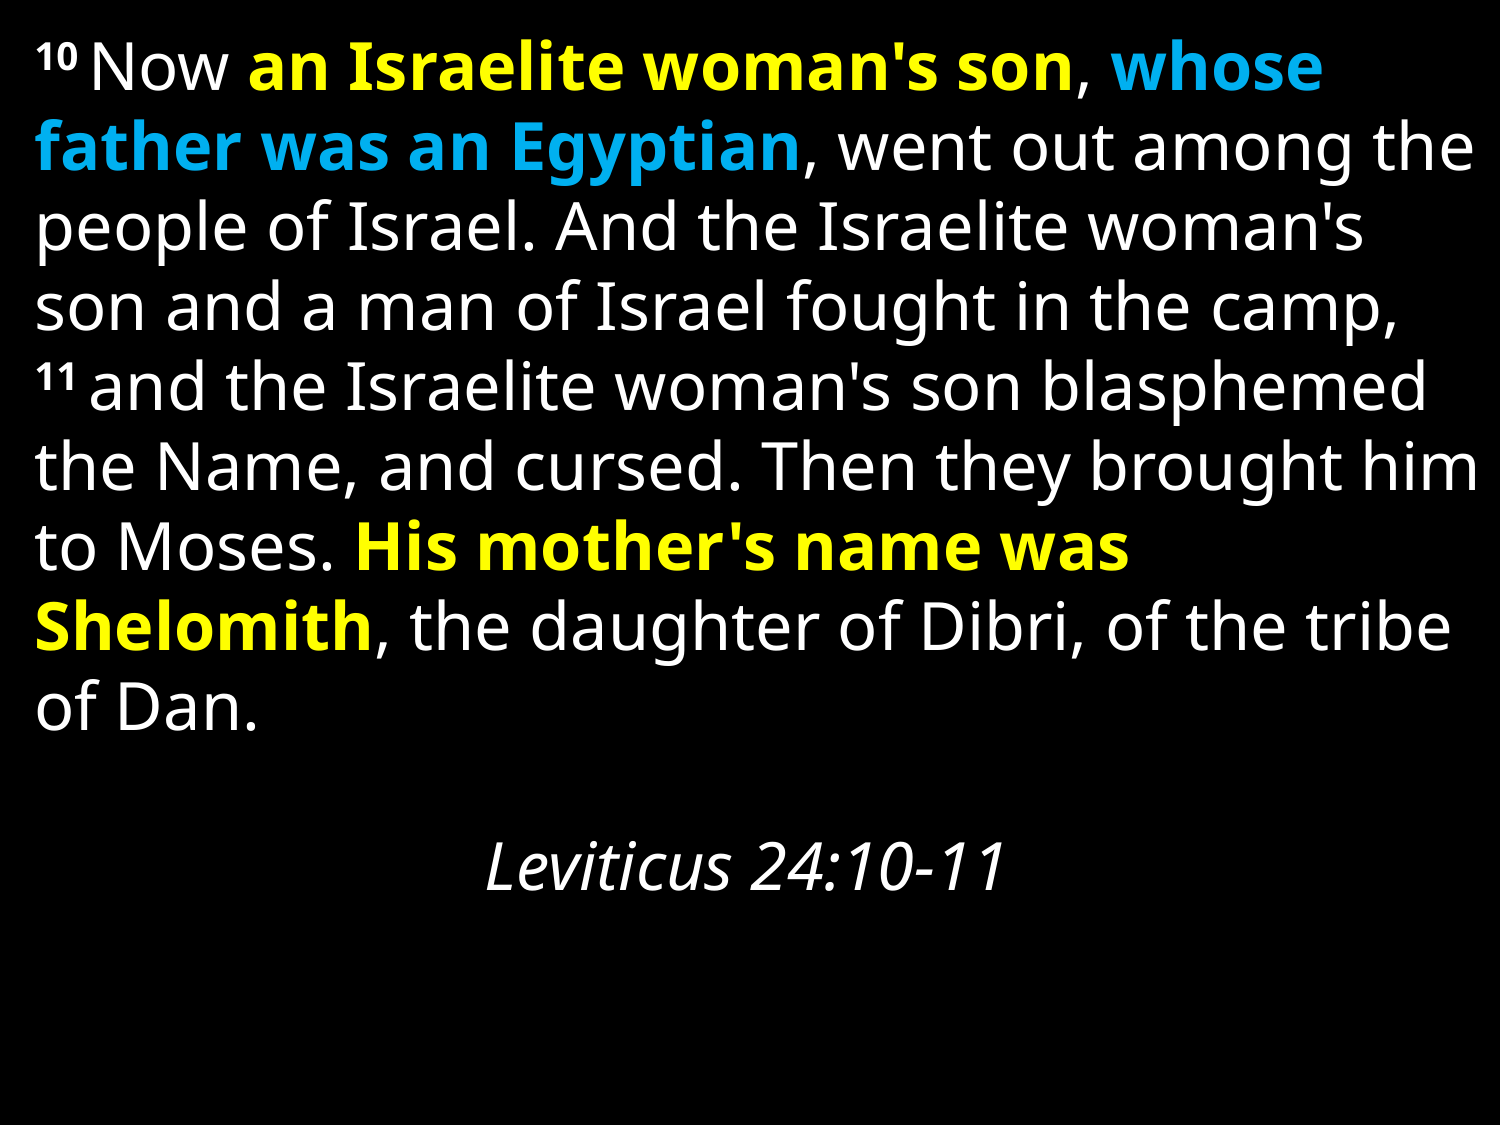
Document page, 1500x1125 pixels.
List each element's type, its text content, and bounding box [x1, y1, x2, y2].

text_box 10 Now an Israelite woman's son, whose father was an Egyptian, went out among the people of Israel. And the Israelite woman's son and a man of Israel fought in the camp, 11 and the Israelite woman's son blasphemed the Name, and cursed. Then they brought him to Moses. His mother's name was Shelomith, the daughter of Dibri, of the tribe of Dan. Leviticus 24:10-11 [19, 16, 1500, 911]
